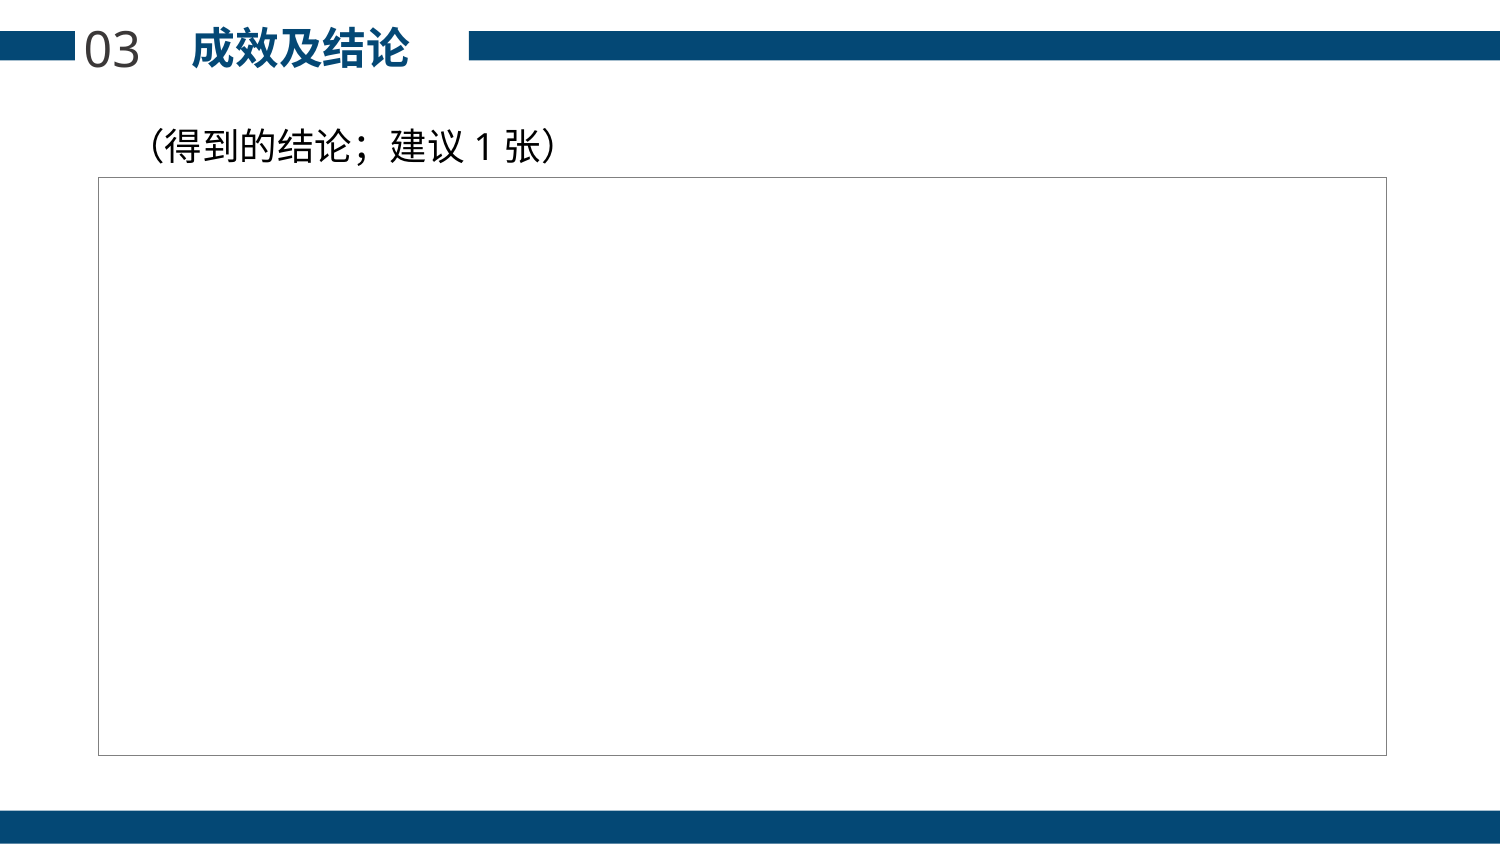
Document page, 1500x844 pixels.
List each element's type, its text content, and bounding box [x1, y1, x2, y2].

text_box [67, 10, 504, 86]
text_box （得到的结论；建议1张） [112, 126, 910, 176]
text_box [98, 177, 1387, 756]
text_box [0, 30, 67, 61]
text_box [0, 809, 1500, 844]
text_box [504, 30, 1500, 61]
